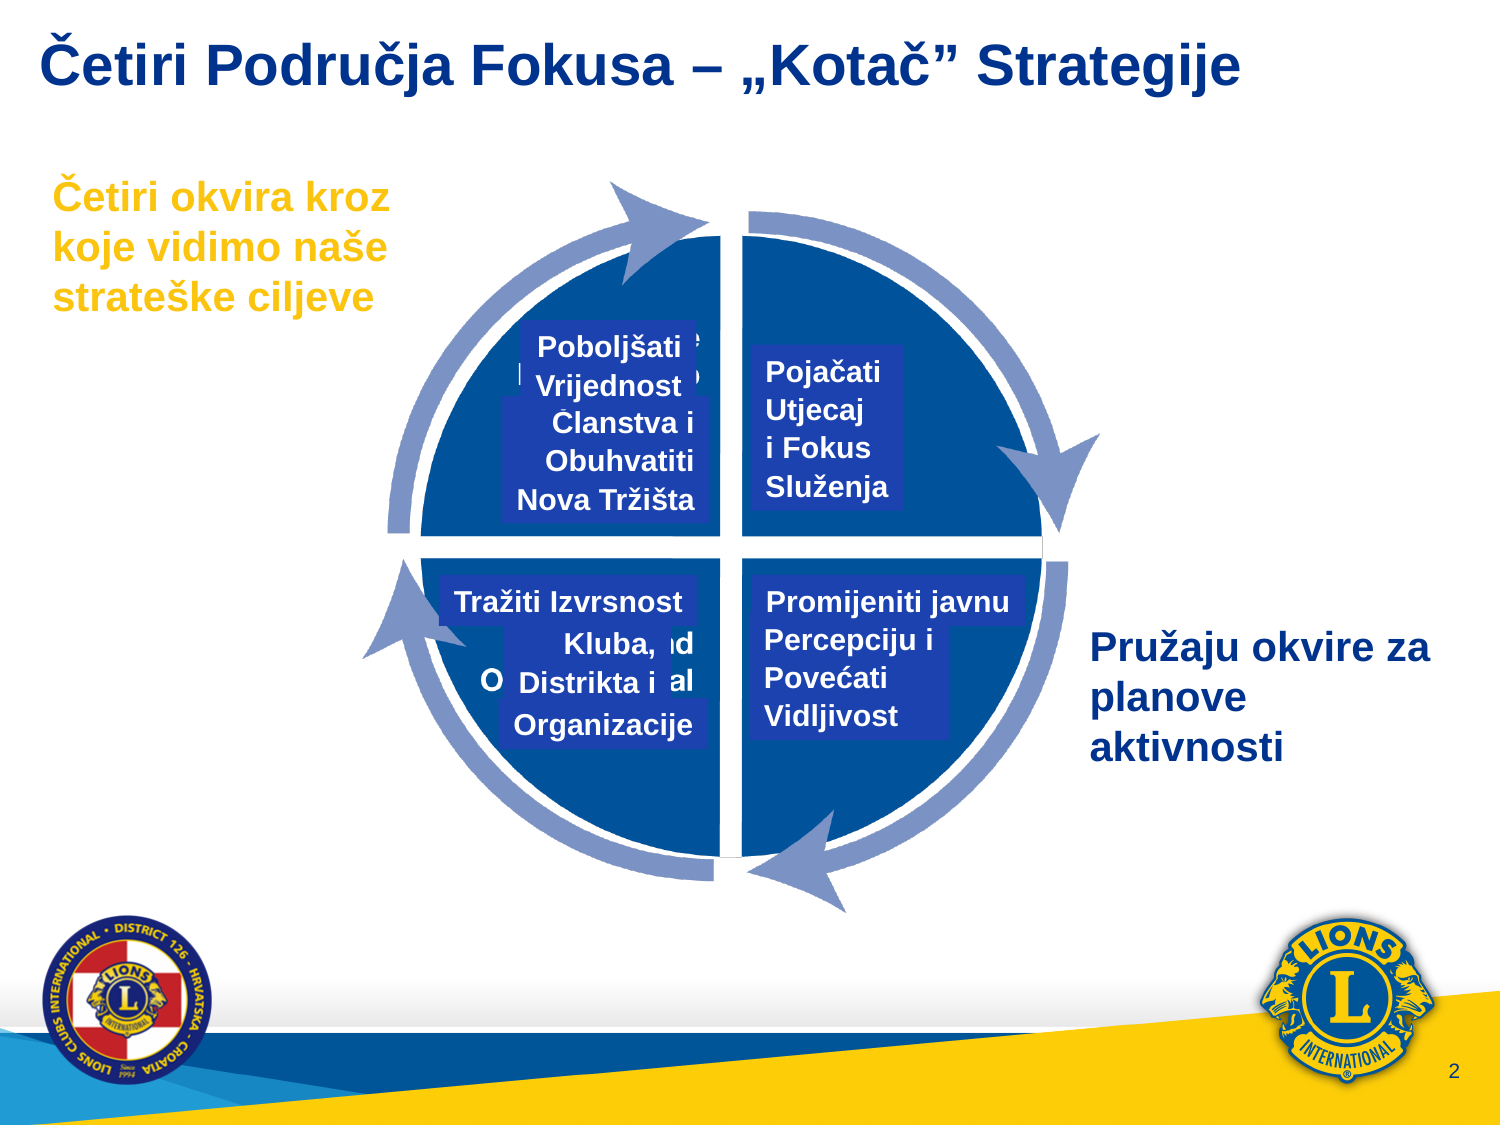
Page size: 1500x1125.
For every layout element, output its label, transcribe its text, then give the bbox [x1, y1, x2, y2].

picture [0, 0, 1500, 1125]
text_box Četiri okvira kroz koje vidimo naše strateške ciljeve [37, 162, 450, 328]
title Četiri Područja Fokusa – „Kotač” Strategije [24, 24, 1400, 100]
text_box Pružaju okvire za planove aktivnosti [1104, 612, 1450, 778]
